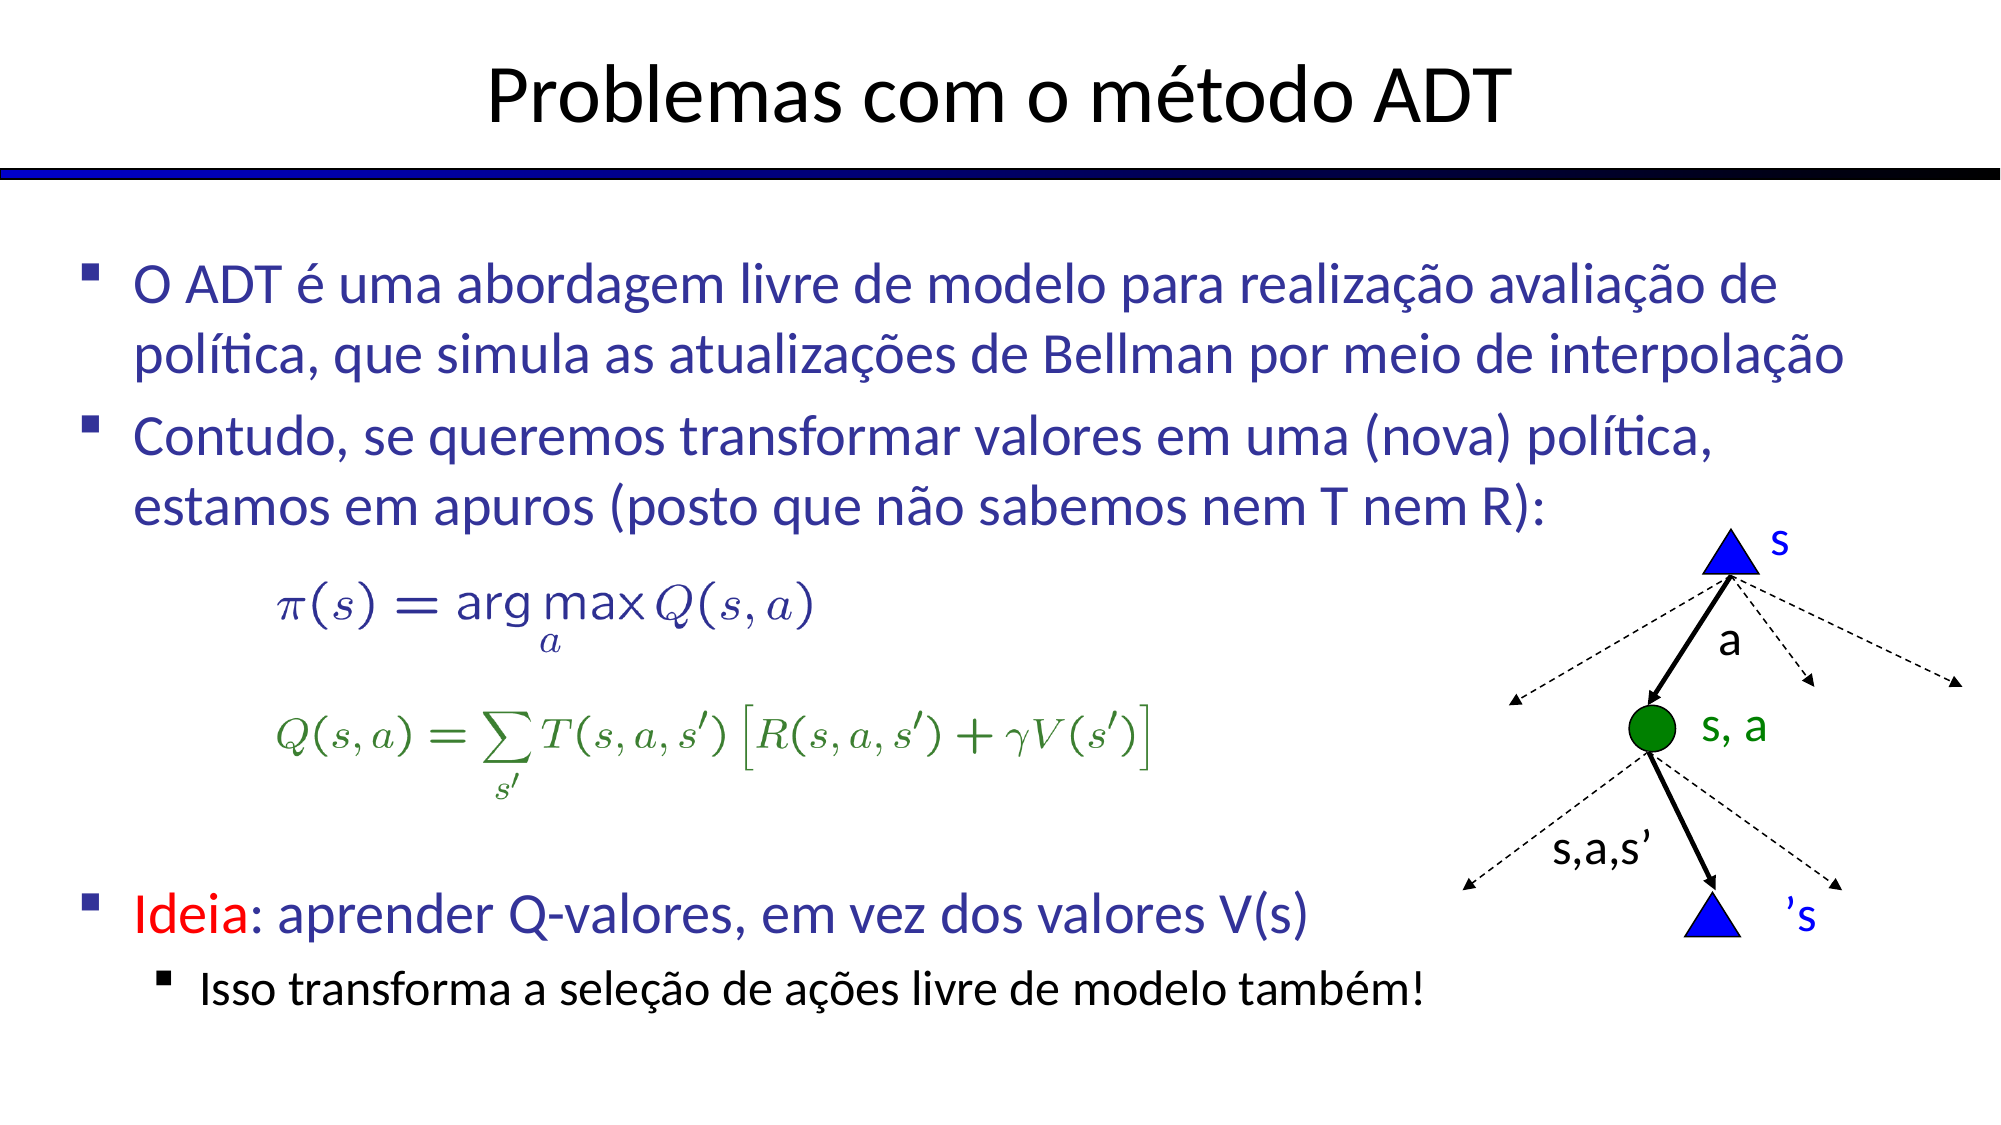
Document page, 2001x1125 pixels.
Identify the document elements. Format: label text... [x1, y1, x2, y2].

list O ADT é uma abordagem livre de modelo para realização avaliação de política, que simula as atualizações de Bellman por meio de interpolação Contudo, se queremos transformar valores em uma (nova) política, estamos em apuros (posto que não sabemos nem T nem R): Ideia: aprender Q-valores, em vez dos valores V(s) Isso transforma a seleção de ações livre de modelo também! [62, 237, 1913, 1026]
picture [274, 702, 1149, 801]
title Problemas com o método ADT [0, 0, 2000, 184]
picture [274, 579, 812, 654]
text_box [1462, 497, 1963, 951]
